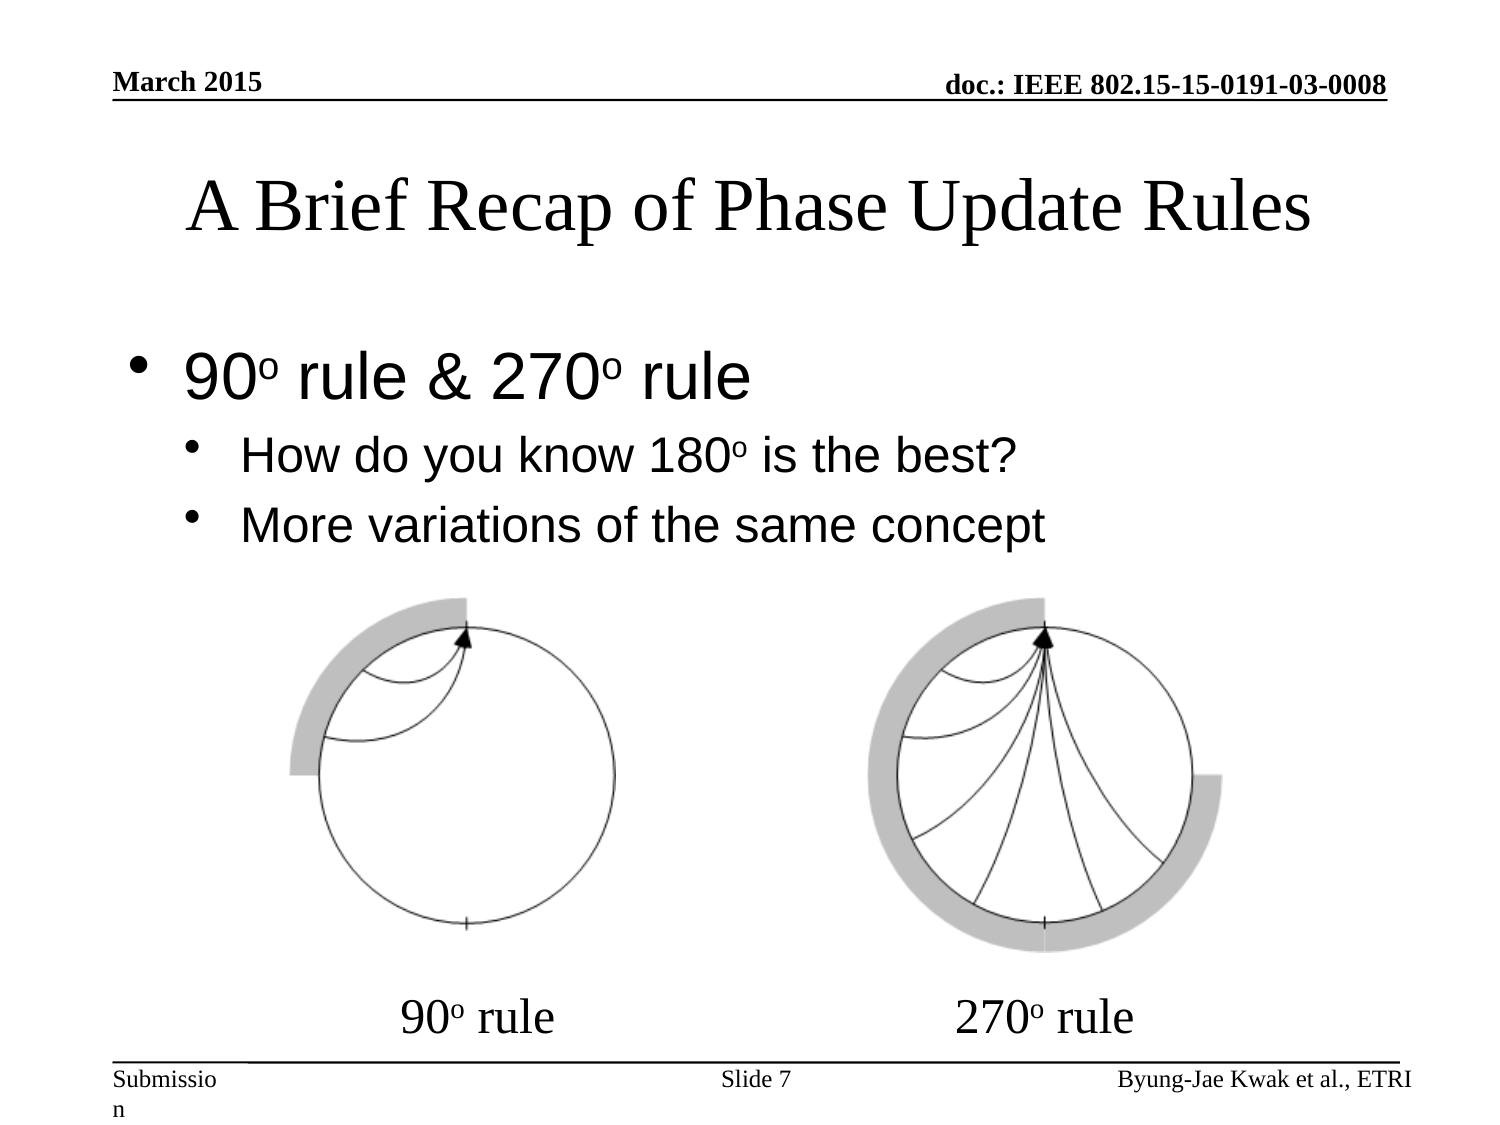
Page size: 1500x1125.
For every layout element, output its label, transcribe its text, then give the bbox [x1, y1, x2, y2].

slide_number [112, 62, 375, 98]
title A Brief Recap of Phase Update Rules [112, 112, 1388, 288]
text_box 270o rule [940, 975, 1150, 1051]
picture [867, 597, 1223, 953]
text_box 90o rule [385, 975, 571, 1051]
slide_number Slide 7 [712, 1062, 800, 1093]
footer Byung-Jae Kwak et al., ETRI [900, 1062, 1413, 1093]
picture [288, 597, 617, 931]
list 90o rule & 270o rule How do you know 180o is the best? More variations of the same concept [112, 324, 1388, 1000]
